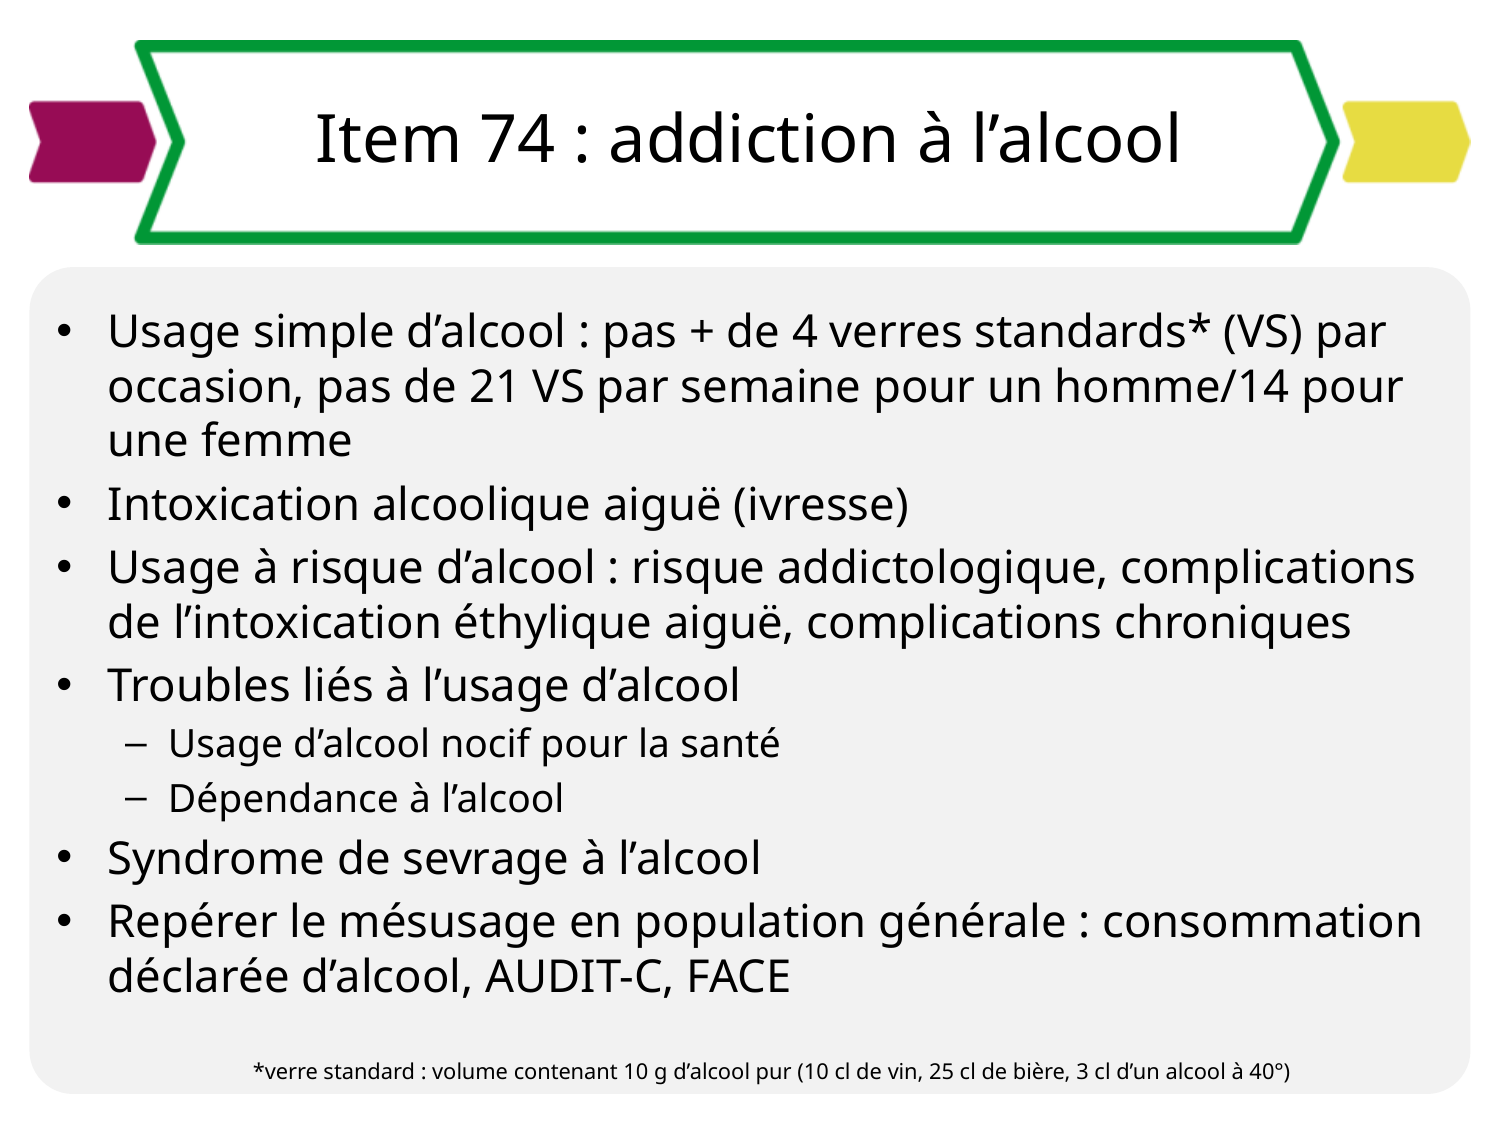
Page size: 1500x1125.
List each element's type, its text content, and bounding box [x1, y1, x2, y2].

list Usage simple d’alcool : pas + de 4 verres standards* (VS) par occasion, pas de 21 VS par semaine pour un homme/14 pour une femme Intoxication alcoolique aiguë (ivresse) Usage à risque d’alcool : risque addictologique, complications de l’intoxication éthylique aiguë, complications chroniques Troubles liés à l’usage d’alcool Usage d’alcool nocif pour la santé Dépendance à l’alcool Syndrome de sevrage à l’alcool Repérer le mésusage en population générale : consommation déclarée d’alcool, AUDIT-C, FACE [41, 294, 1452, 1050]
title Item 74 : addiction à l’alcool [195, 42, 1305, 230]
text_box *verre standard : volume contenant 10 g d’alcool pur (10 cl de vin, 25 cl de bière, 3 cl d’un alcool à 40°) [238, 1049, 1317, 1091]
picture [29, 40, 1471, 245]
